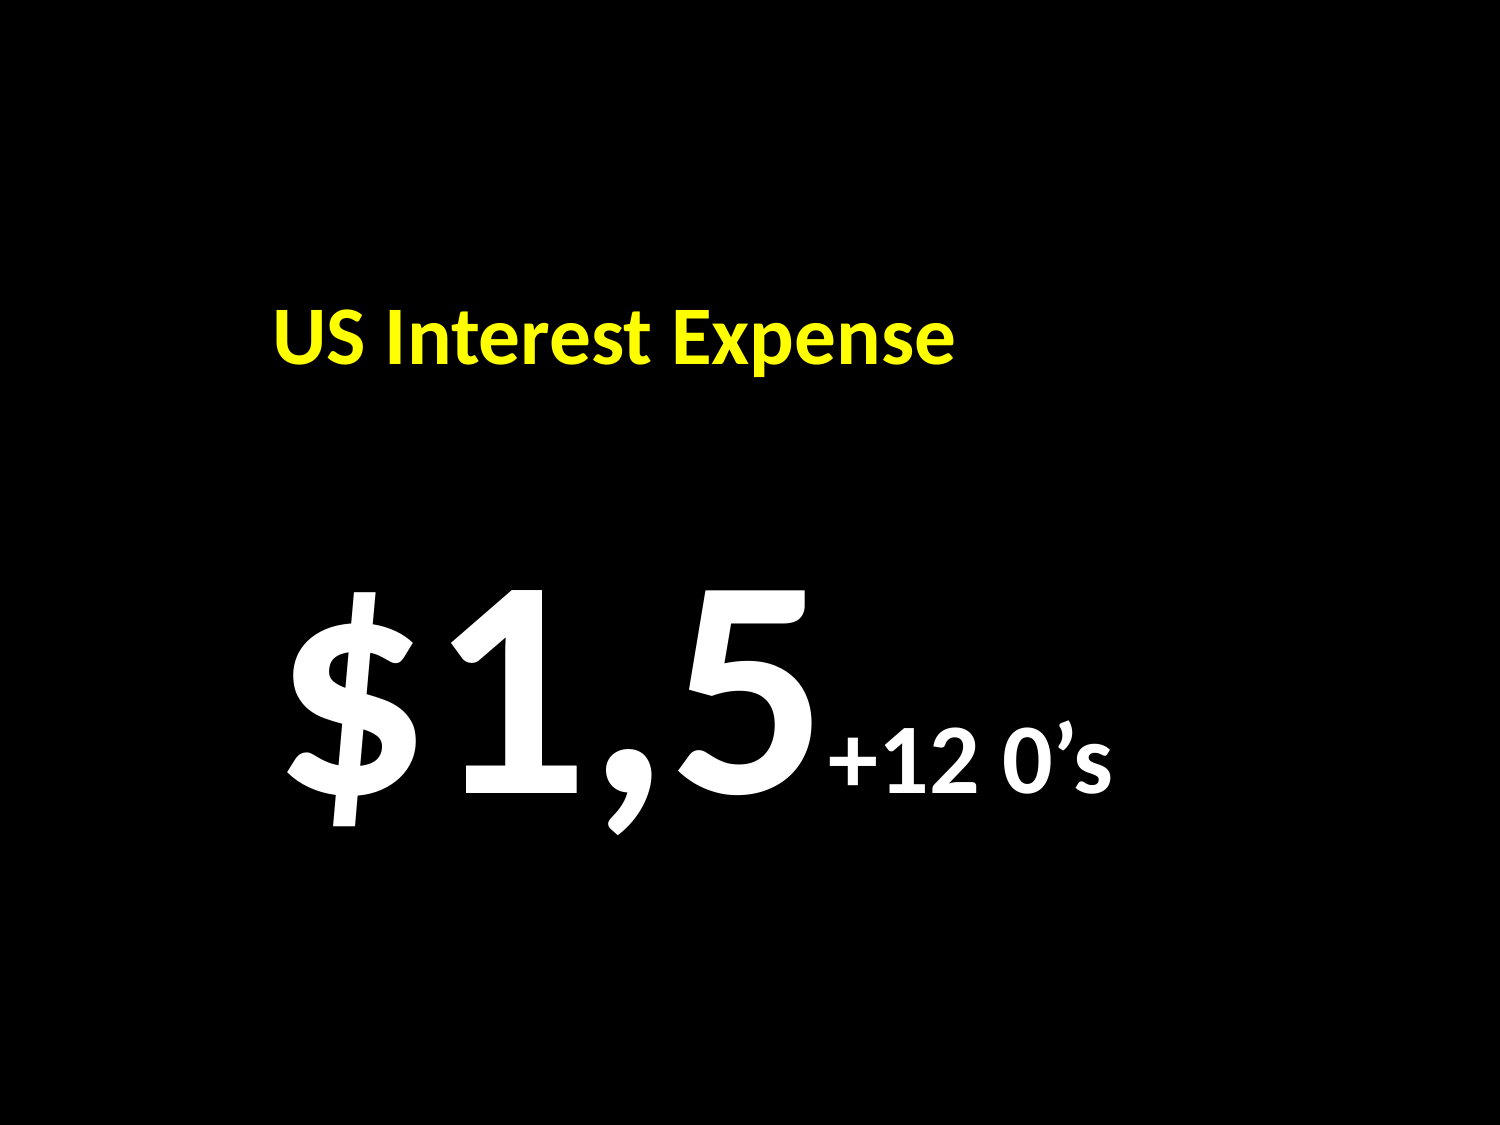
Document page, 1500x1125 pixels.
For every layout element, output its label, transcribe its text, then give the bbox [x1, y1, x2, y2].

text_box US Interest Expense $1,5+12 0’s [257, 273, 1353, 864]
